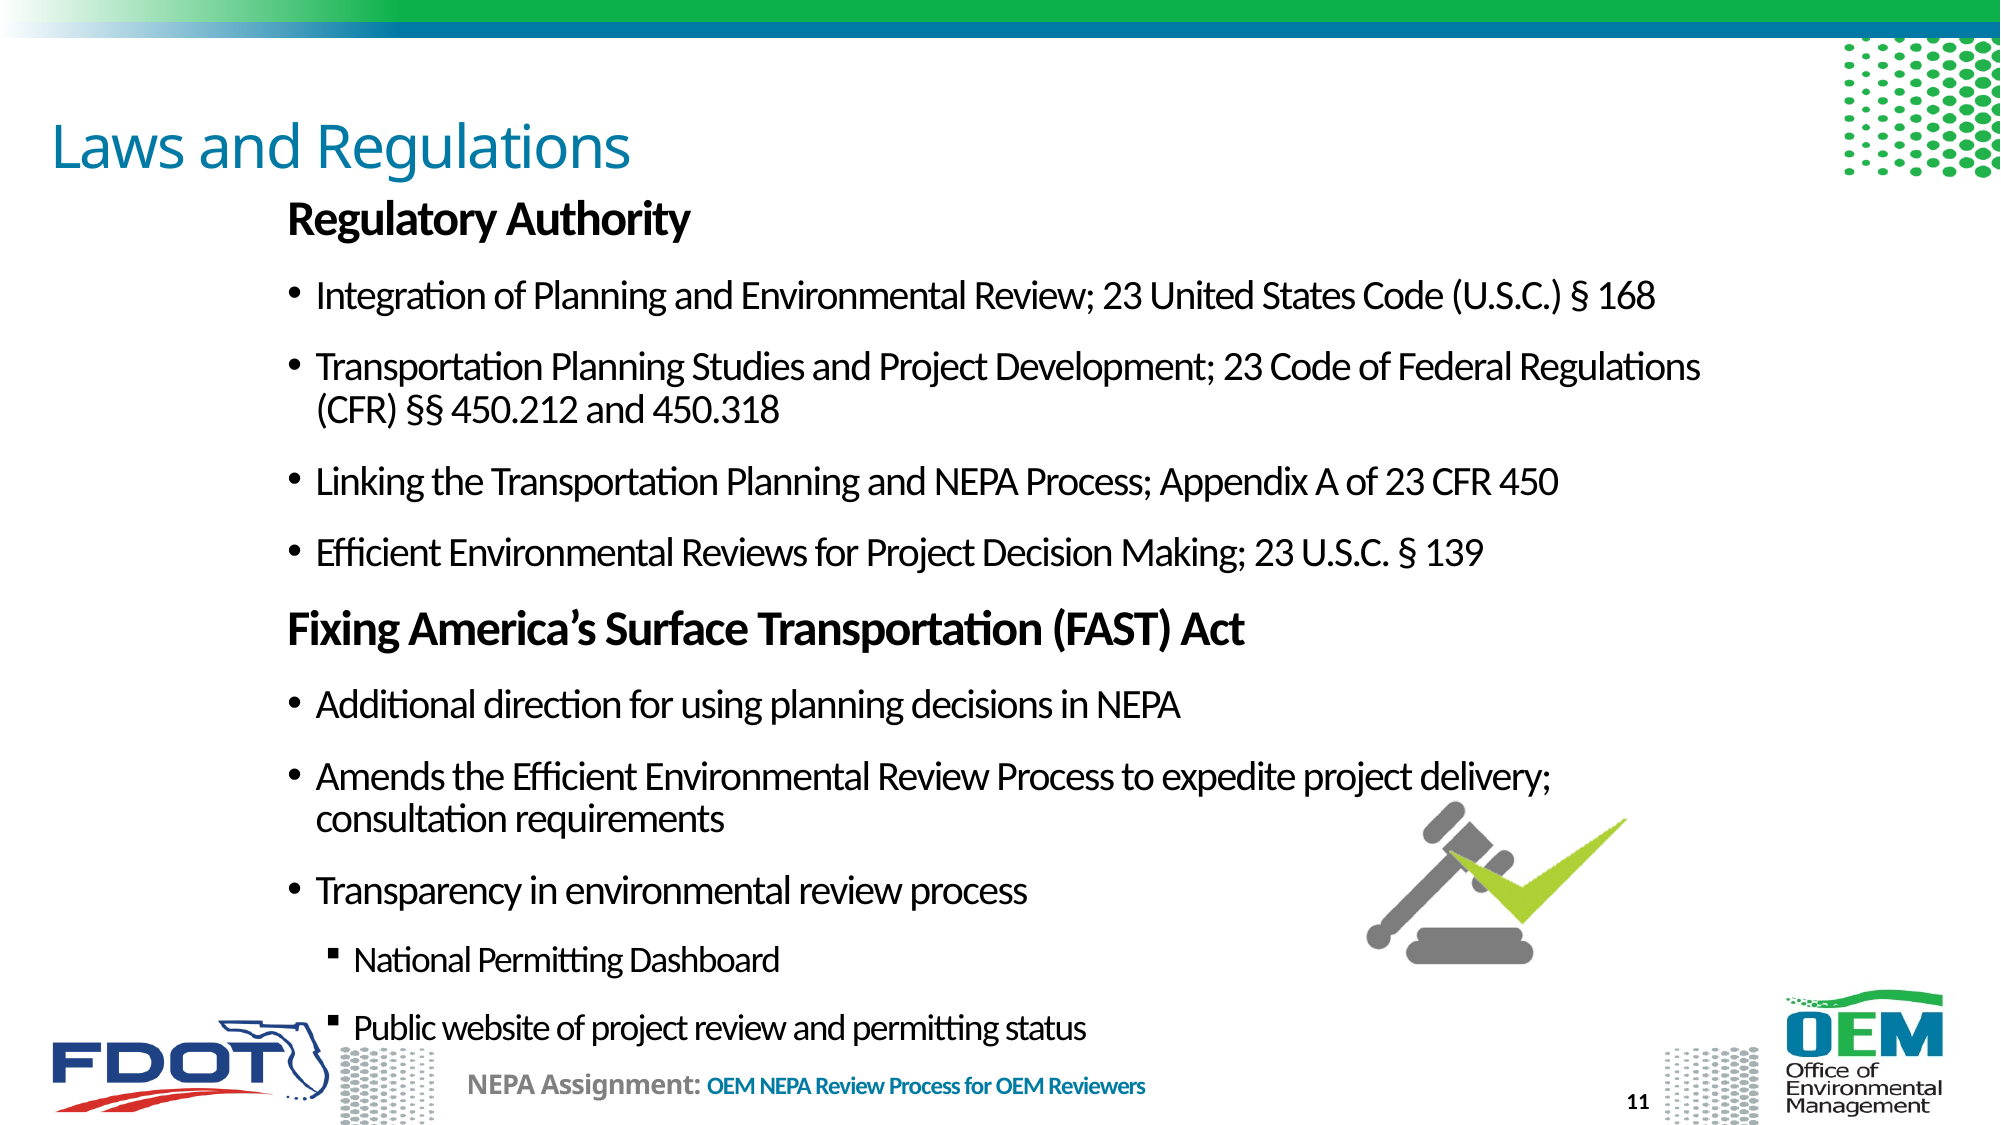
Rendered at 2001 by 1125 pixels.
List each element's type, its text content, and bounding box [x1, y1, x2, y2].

slide_number 11 [1533, 1054, 1650, 1114]
picture [1657, 981, 1963, 1125]
picture [1839, 39, 2000, 180]
picture [1349, 787, 1638, 993]
title Laws and Regulations [50, 45, 1850, 180]
picture [47, 1016, 443, 1125]
list Regulatory Authority Integration of Planning and Environmental Review; 23 United States Code (U.S.C.) § 168 Transportation Planning Studies and Project Development; 23 Code of Federal Regulations (CFR) §§ 450.212 and 450.318 Linking the Transportation Planning and NEPA Process; Appendix A of 23 CFR 450 Efficient Environmental Reviews for Project Decision Making; 23 U.S.C. § 139 Fixing America’s Surface Transportation (FAST) Act Additional direction for using planning decisions in NEPA Amends the Efficient Environmental Review Process to expedite project delivery; consultation requirements Transparency in environmental review process National Permitting Dashboard Public website of project review and permitting status [287, 195, 1738, 1055]
